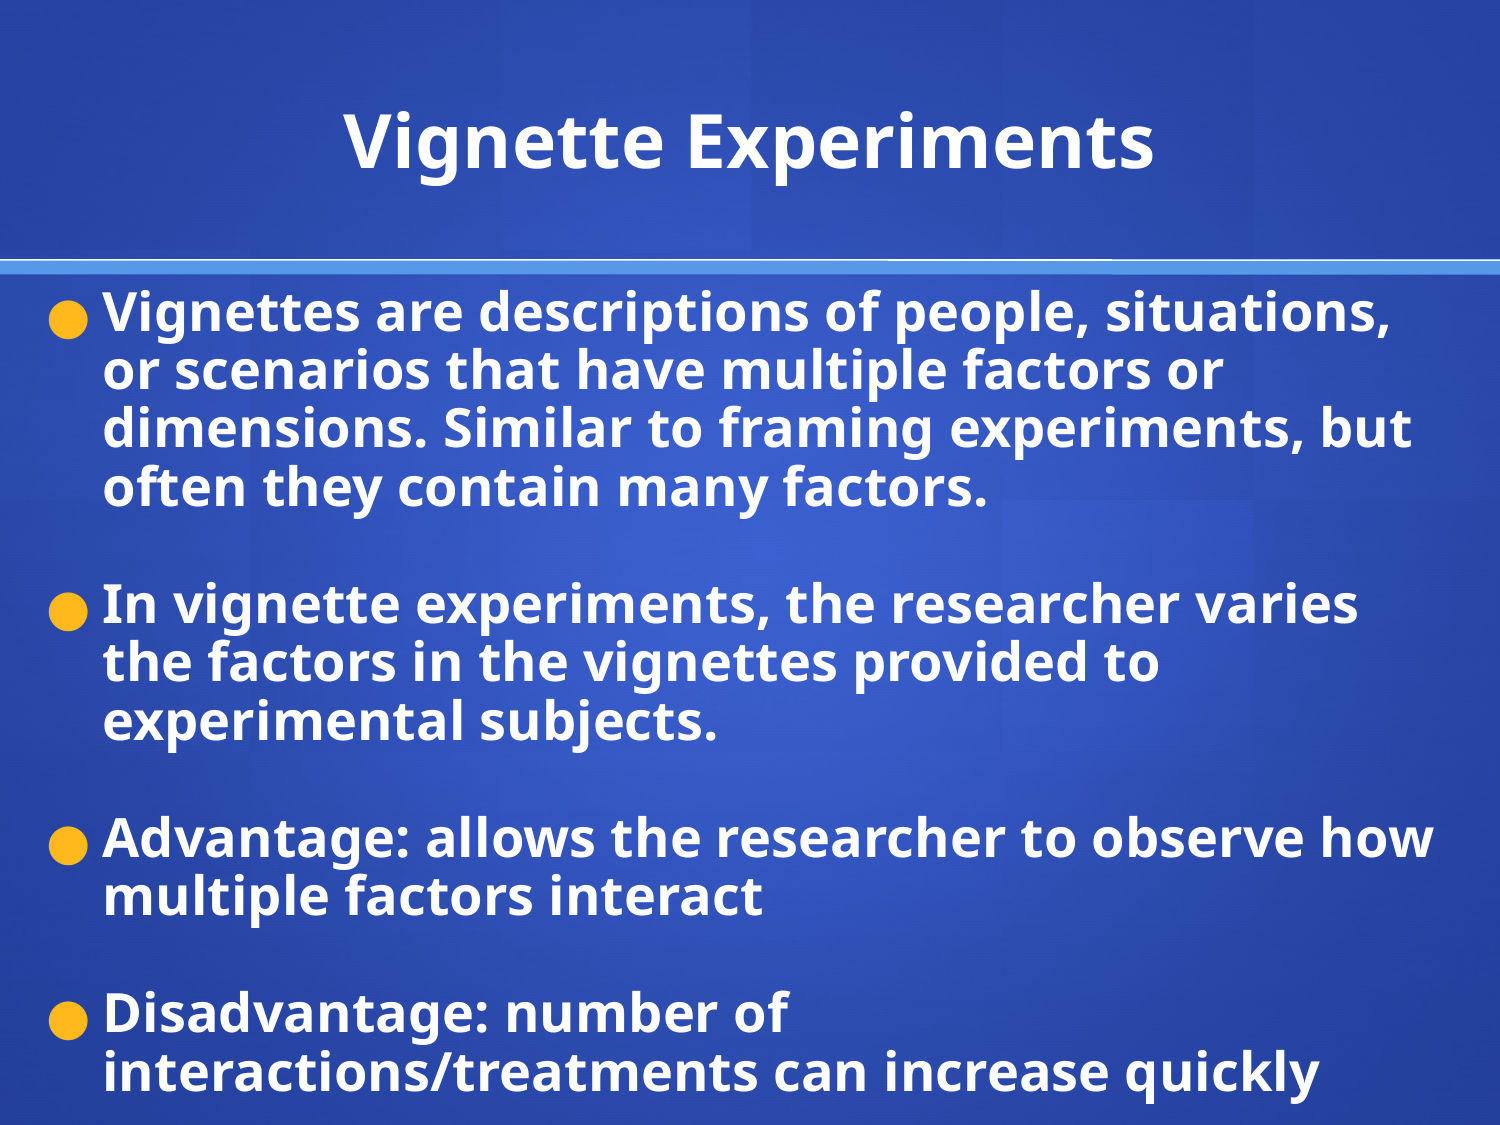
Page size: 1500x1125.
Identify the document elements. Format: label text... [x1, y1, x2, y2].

picture [0, 0, 1500, 259]
list Vignettes are descriptions of people, situations, or scenarios that have multiple factors or dimensions. Similar to framing experiments, but often they contain many factors. In vignette experiments, the researcher varies the factors in the vignettes provided to experimental subjects. Advantage: allows the researcher to observe how multiple factors interact Disadvantage: number of interactions/treatments can increase quickly [31, 276, 1469, 1065]
picture [0, 275, 1500, 1125]
title Vignette Experiments [75, 45, 1425, 233]
